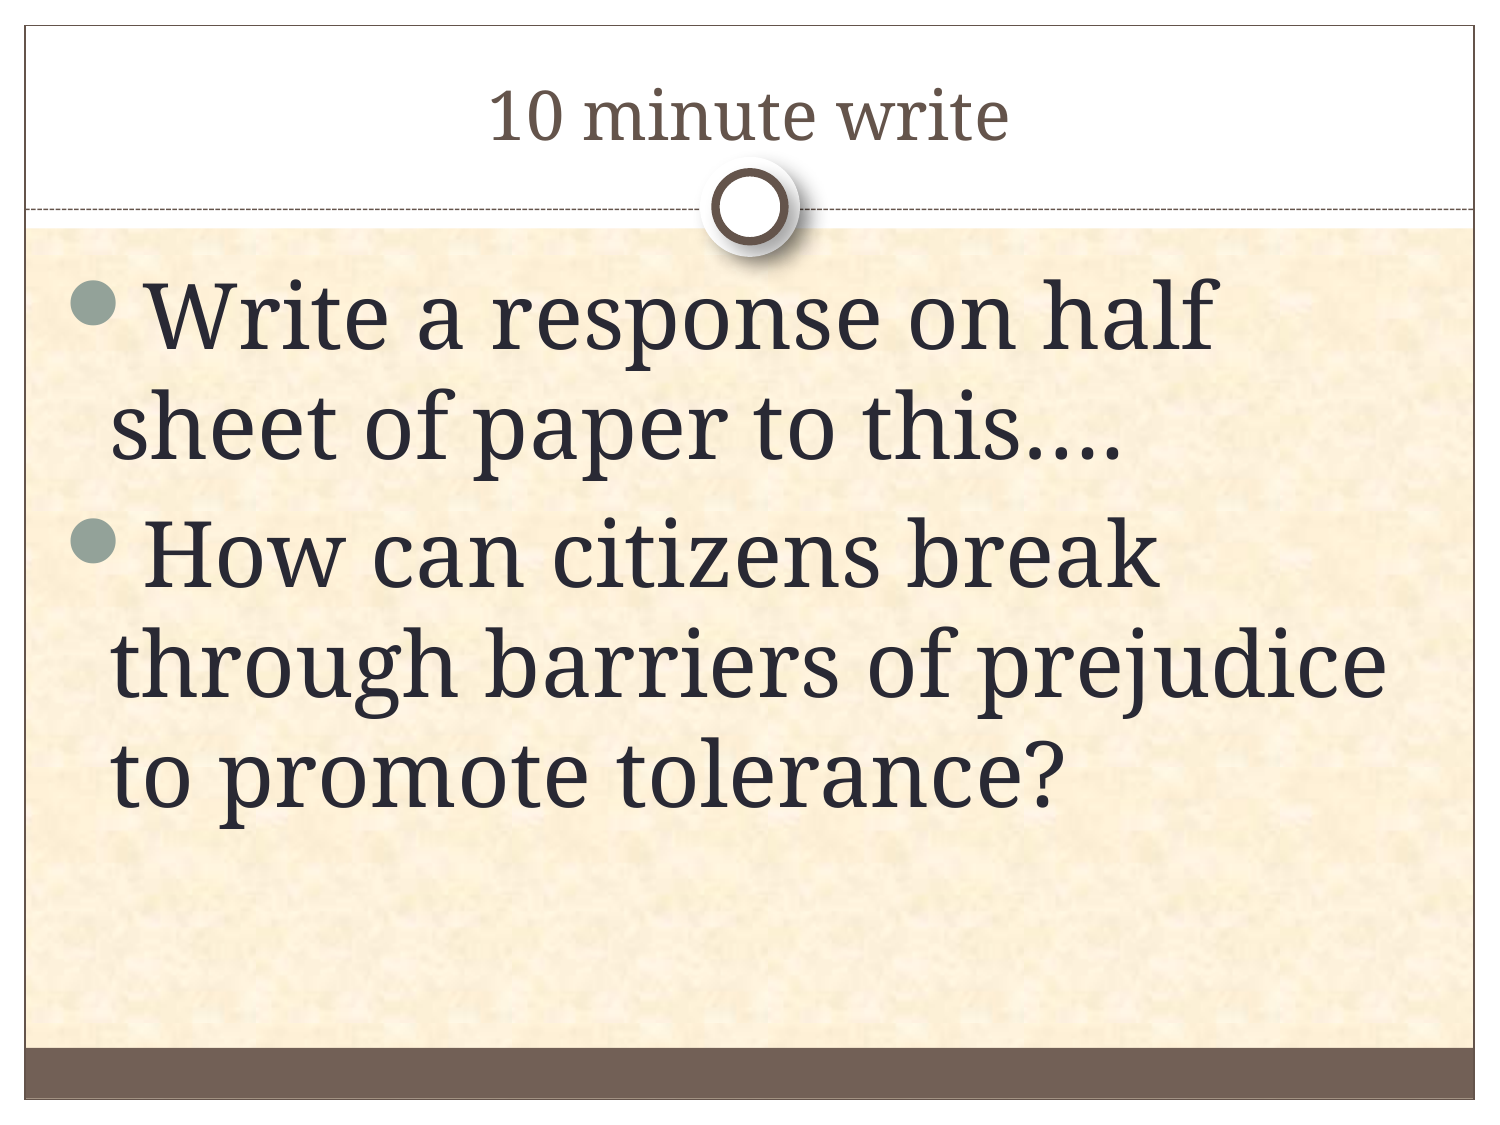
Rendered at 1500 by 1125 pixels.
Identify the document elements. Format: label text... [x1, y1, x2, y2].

list Write a response on half sheet of paper to this…. How can citizens break through barriers of prejudice to promote tolerance? [49, 250, 1445, 1001]
title 10 minute write [49, 37, 1450, 162]
picture [26, 229, 1473, 1047]
